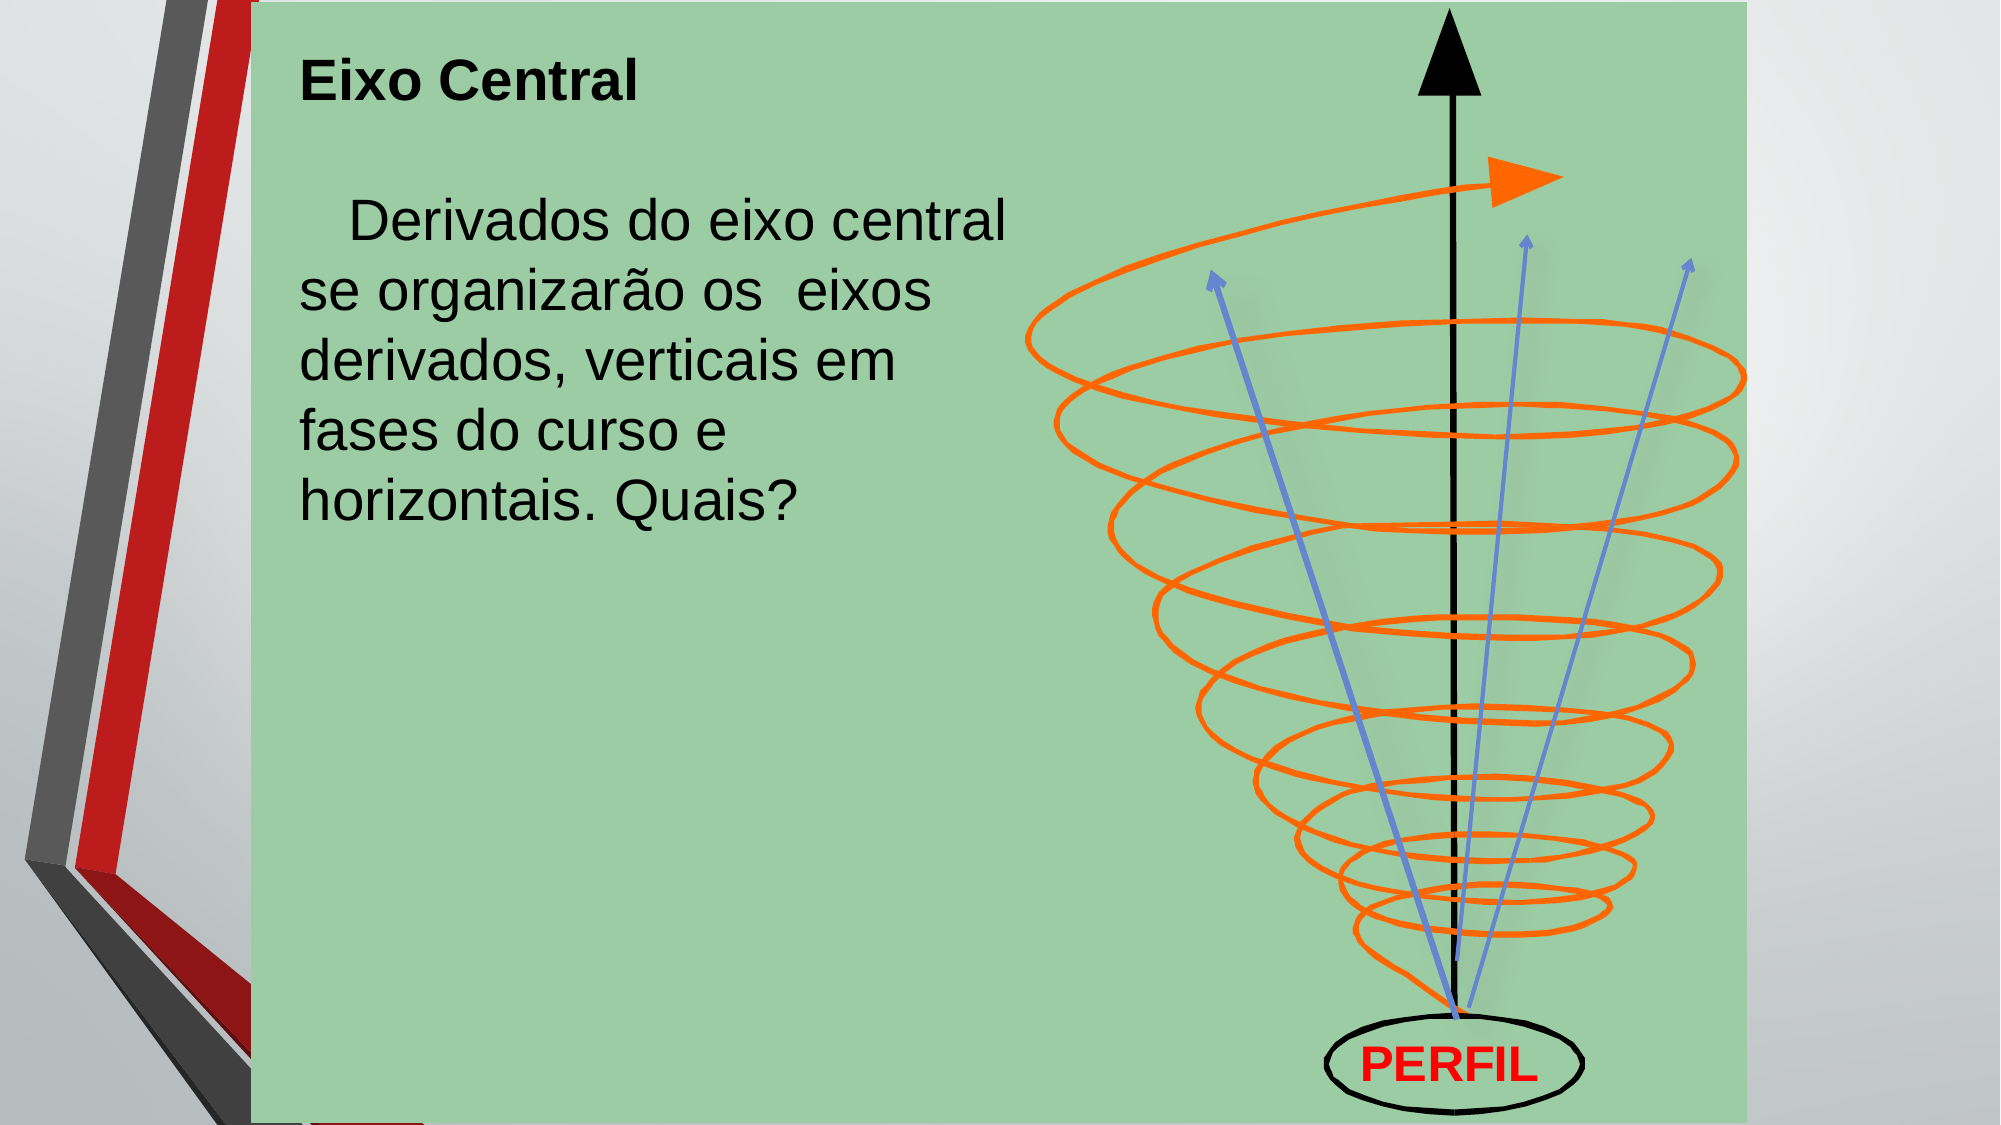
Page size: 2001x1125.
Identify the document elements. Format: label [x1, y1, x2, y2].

text_box [1204, 521, 1956, 745]
text_box [1128, 562, 1204, 634]
text_box [958, 521, 1710, 768]
text_box [249, 0, 1751, 1125]
text_box [1023, 745, 1751, 1119]
text_box [1023, 6, 1751, 521]
